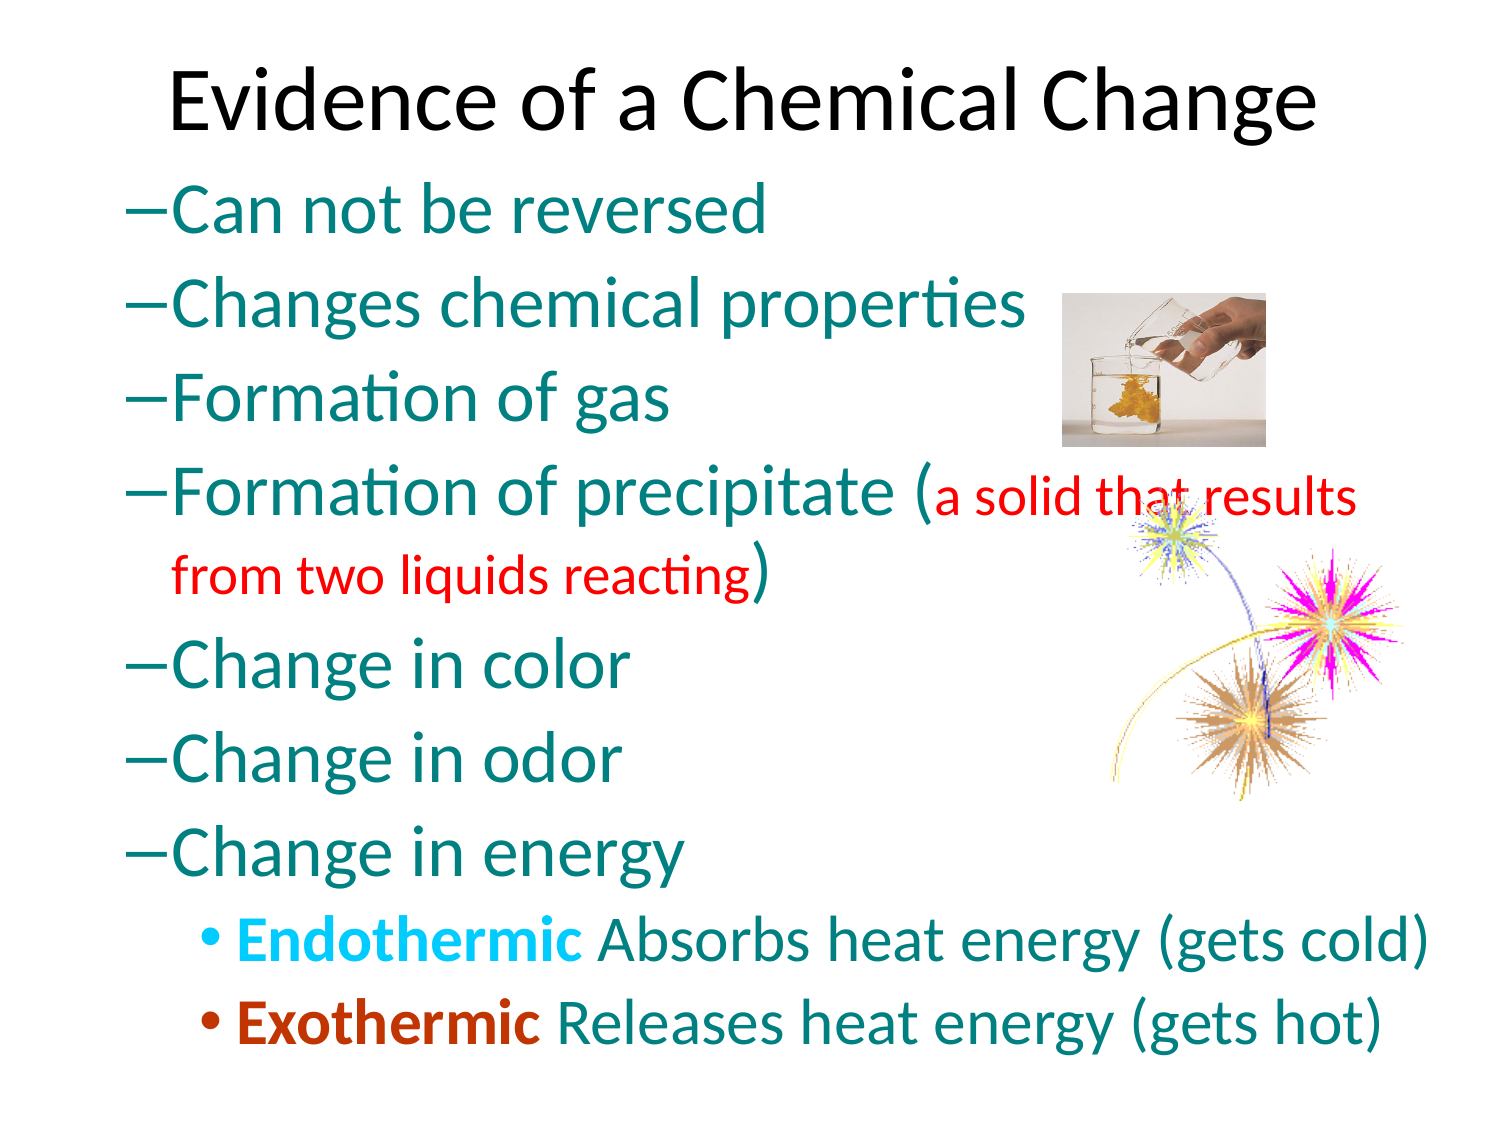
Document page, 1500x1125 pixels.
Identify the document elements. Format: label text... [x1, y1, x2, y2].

picture [1062, 293, 1266, 448]
title Evidence of a Chemical Change [69, 24, 1420, 162]
list Can not be reversed Changes chemical properties Formation of gas Formation of precipitate (a solid that results from two liquids reacting) Change in color Change in odor Change in energy Endothermic Absorbs heat energy (gets cold) Exothermic Releases heat energy (gets hot) [37, 162, 1495, 1075]
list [1106, 456, 1420, 801]
